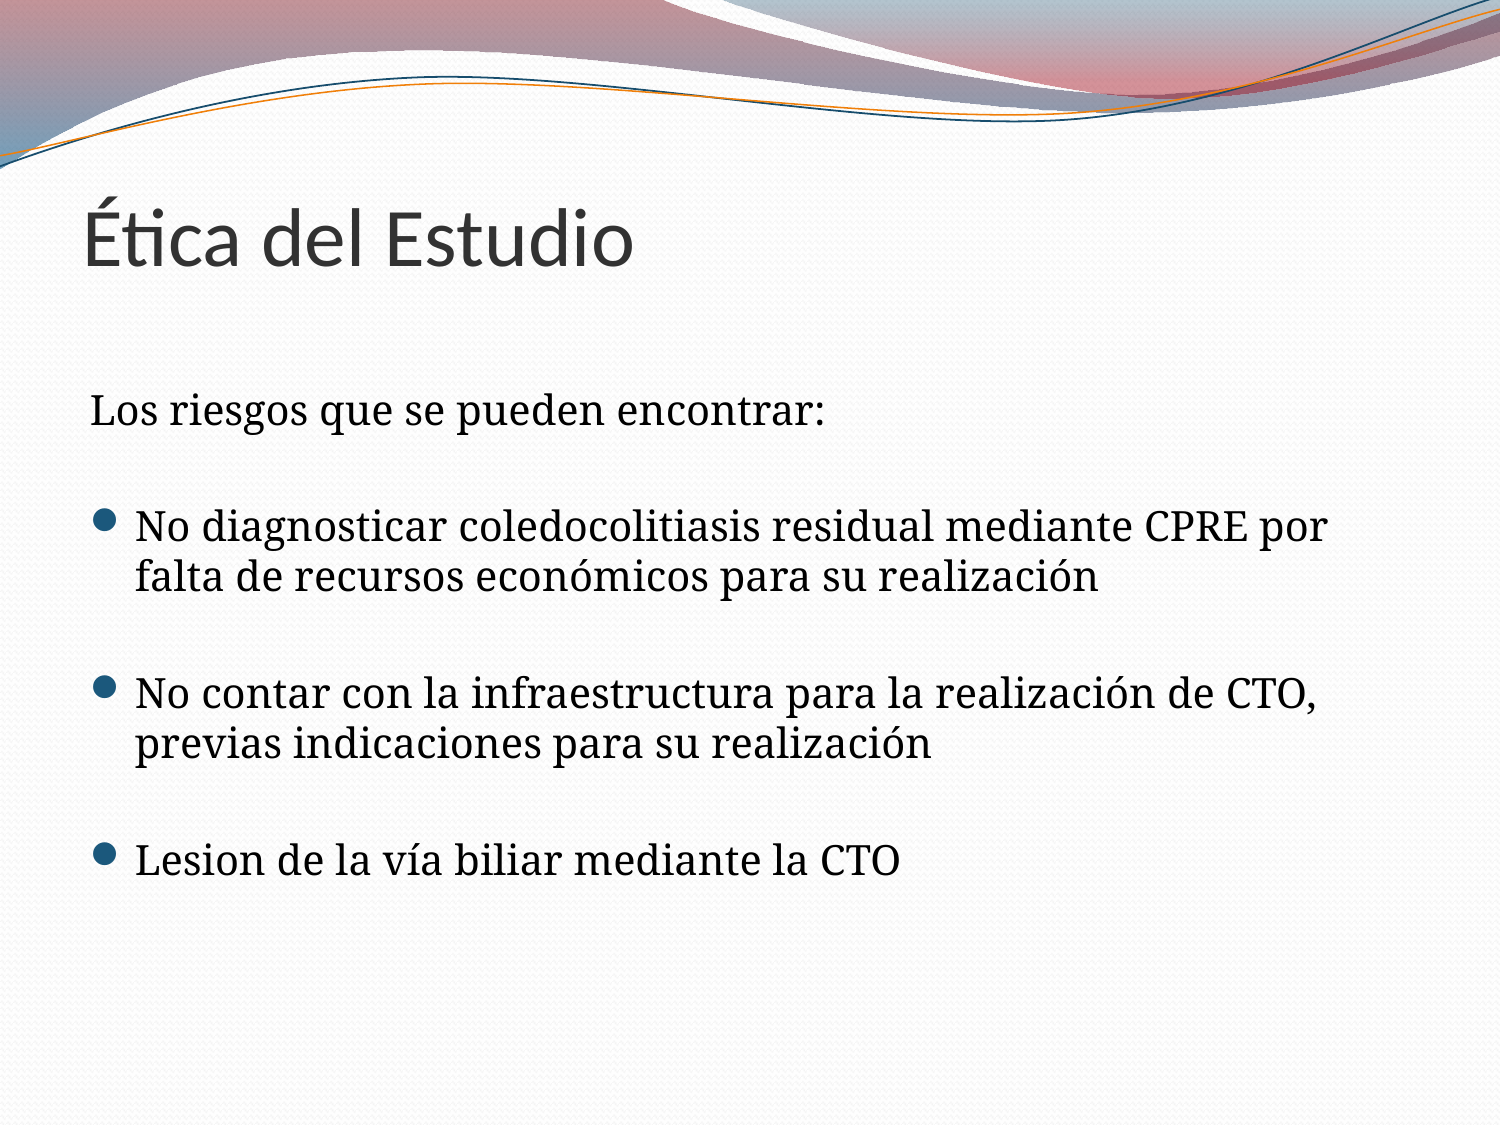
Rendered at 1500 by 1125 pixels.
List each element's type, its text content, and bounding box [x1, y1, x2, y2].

title Ética del Estudio [82, 164, 1432, 283]
list Los riesgos que se pueden encontrar: No diagnosticar coledocolitiasis residual mediante CPRE por falta de recursos económicos para su realización No contar con la infraestructura para la realización de CTO, previas indicaciones para su realización Lesion de la vía biliar mediante la CTO [75, 317, 1425, 1038]
